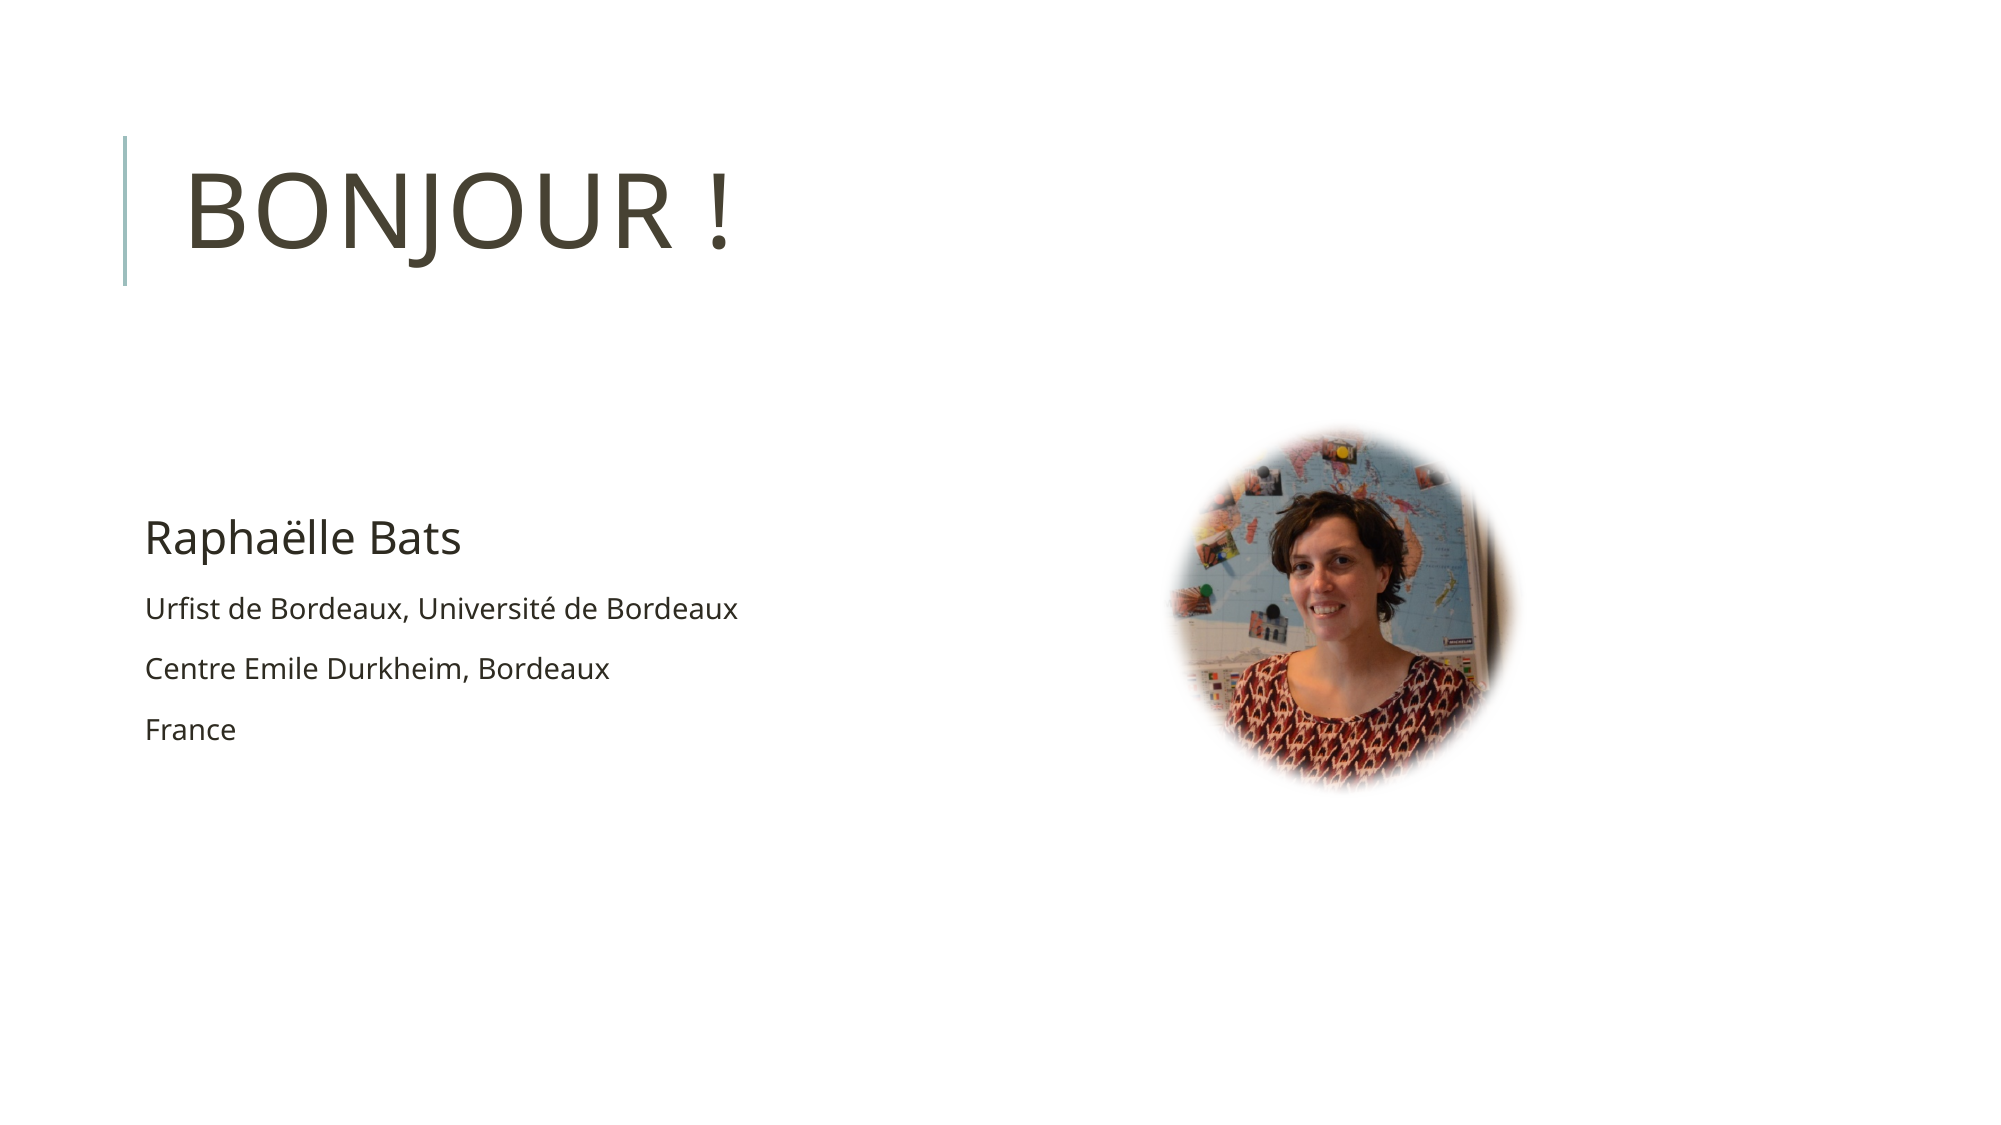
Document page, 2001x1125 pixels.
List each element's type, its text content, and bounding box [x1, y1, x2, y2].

picture [1159, 418, 1528, 799]
list Raphaëlle Bats Urfist de Bordeaux, Université de Bordeaux Centre Emile Durkheim, Bordeaux France [137, 507, 939, 1014]
title Bonjour ! [168, 96, 1763, 342]
